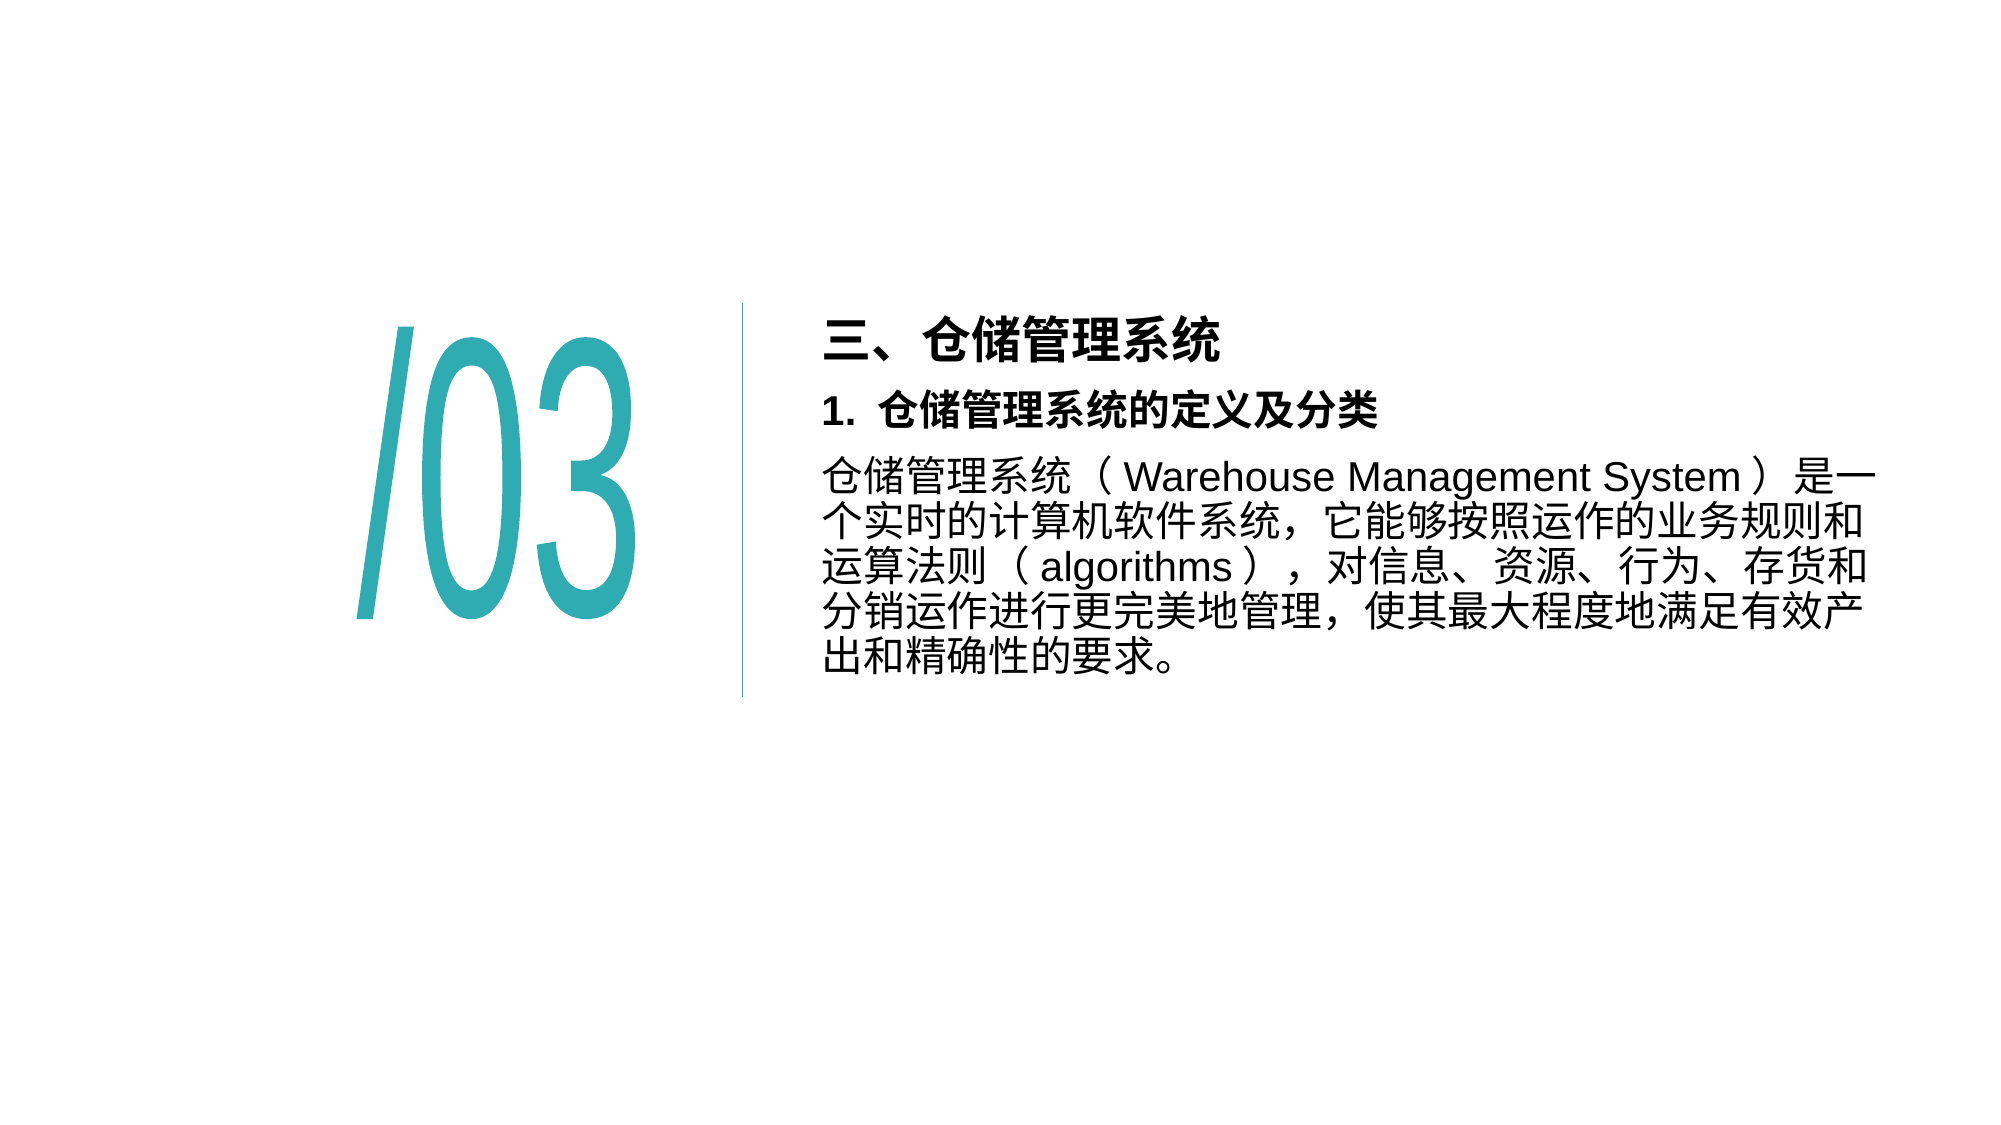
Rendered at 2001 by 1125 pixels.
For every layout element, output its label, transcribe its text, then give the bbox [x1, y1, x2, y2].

title 三、仓储管理系统 [806, 288, 1890, 382]
list 1. 仓储管理系统的定义及分类 仓储管理系统（Warehouse Management System）是一个实时的计算机软件系统，它能够按照运作的业务规则和运算法则（algorithms），对信息、资源、行为、存货和分销运作进行更完美地管理，使其最大程度地满足有效产出和精确性的要求。 [806, 382, 1893, 549]
